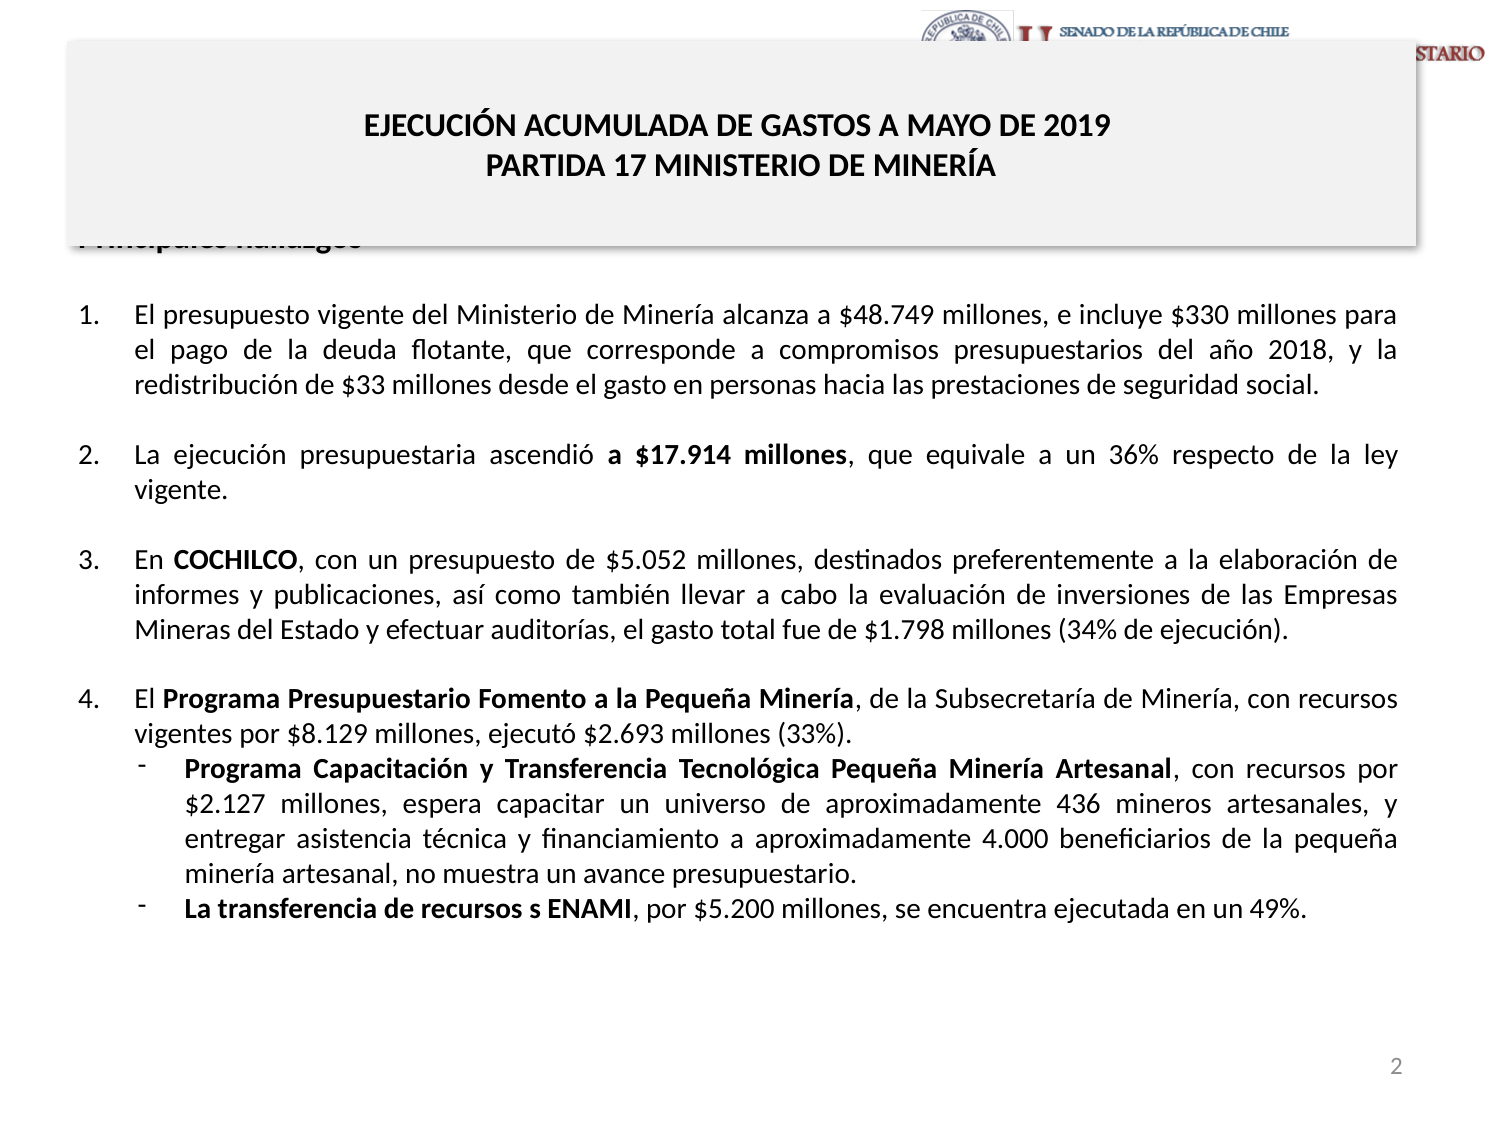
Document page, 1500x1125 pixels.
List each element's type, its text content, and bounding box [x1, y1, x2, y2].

slide_number 2 [1067, 1035, 1418, 1095]
picture [921, 0, 1500, 113]
text_box Principales hallazgos El presupuesto vigente del Ministerio de Minería alcanza a $48.749 millones, e incluye $330 millones para el pago de la deuda flotante, que corresponde a compromisos presupuestarios del año 2018, y la redistribución de $33 millones desde el gasto en personas hacia las prestaciones de seguridad social. La ejecución presupuestaria ascendió a $17.914 millones, que equivale a un 36% respecto de la ley vigente. En COCHILCO, con un presupuesto de $5.052 millones, destinados preferentemente a la elaboración de informes y publicaciones, así como también llevar a cabo la evaluación de inversiones de las Empresas Mineras del Estado y efectuar auditorías, el gasto total fue de $1.798 millones (34% de ejecución). El Programa Presupuestario Fomento a la Pequeña Minería, de la Subsecretaría de Minería, con recursos vigentes por $8.129 millones, ejecutó $2.693 millones (33%). Programa Capacitación y Transferencia Tecnológica Pequeña Minería Artesanal, con recursos por $2.127 millones, espera capacitar un universo de aproximadamente 436 mineros artesanales, y entregar asistencia técnica y financiamiento a aproximadamente 4.000 beneficiarios de la pequeña minería artesanal, no muestra un avance presupuestario. La transferencia de recursos s ENAMI, por $5.200 millones, se encuentra ejecutada en un 49%. La Transferencia para ENAMI se encuentra ejecutada en un 100% en el Programa de Fomento de la Pequeña y Mediana Minería, por $5.200 millones. [63, 208, 1414, 1059]
title EJECUCIÓN ACUMULADA DE GASTOS A MAYO DE 2019 PARTIDA 17 MINISTERIO DE MINERÍA [67, 41, 1415, 246]
